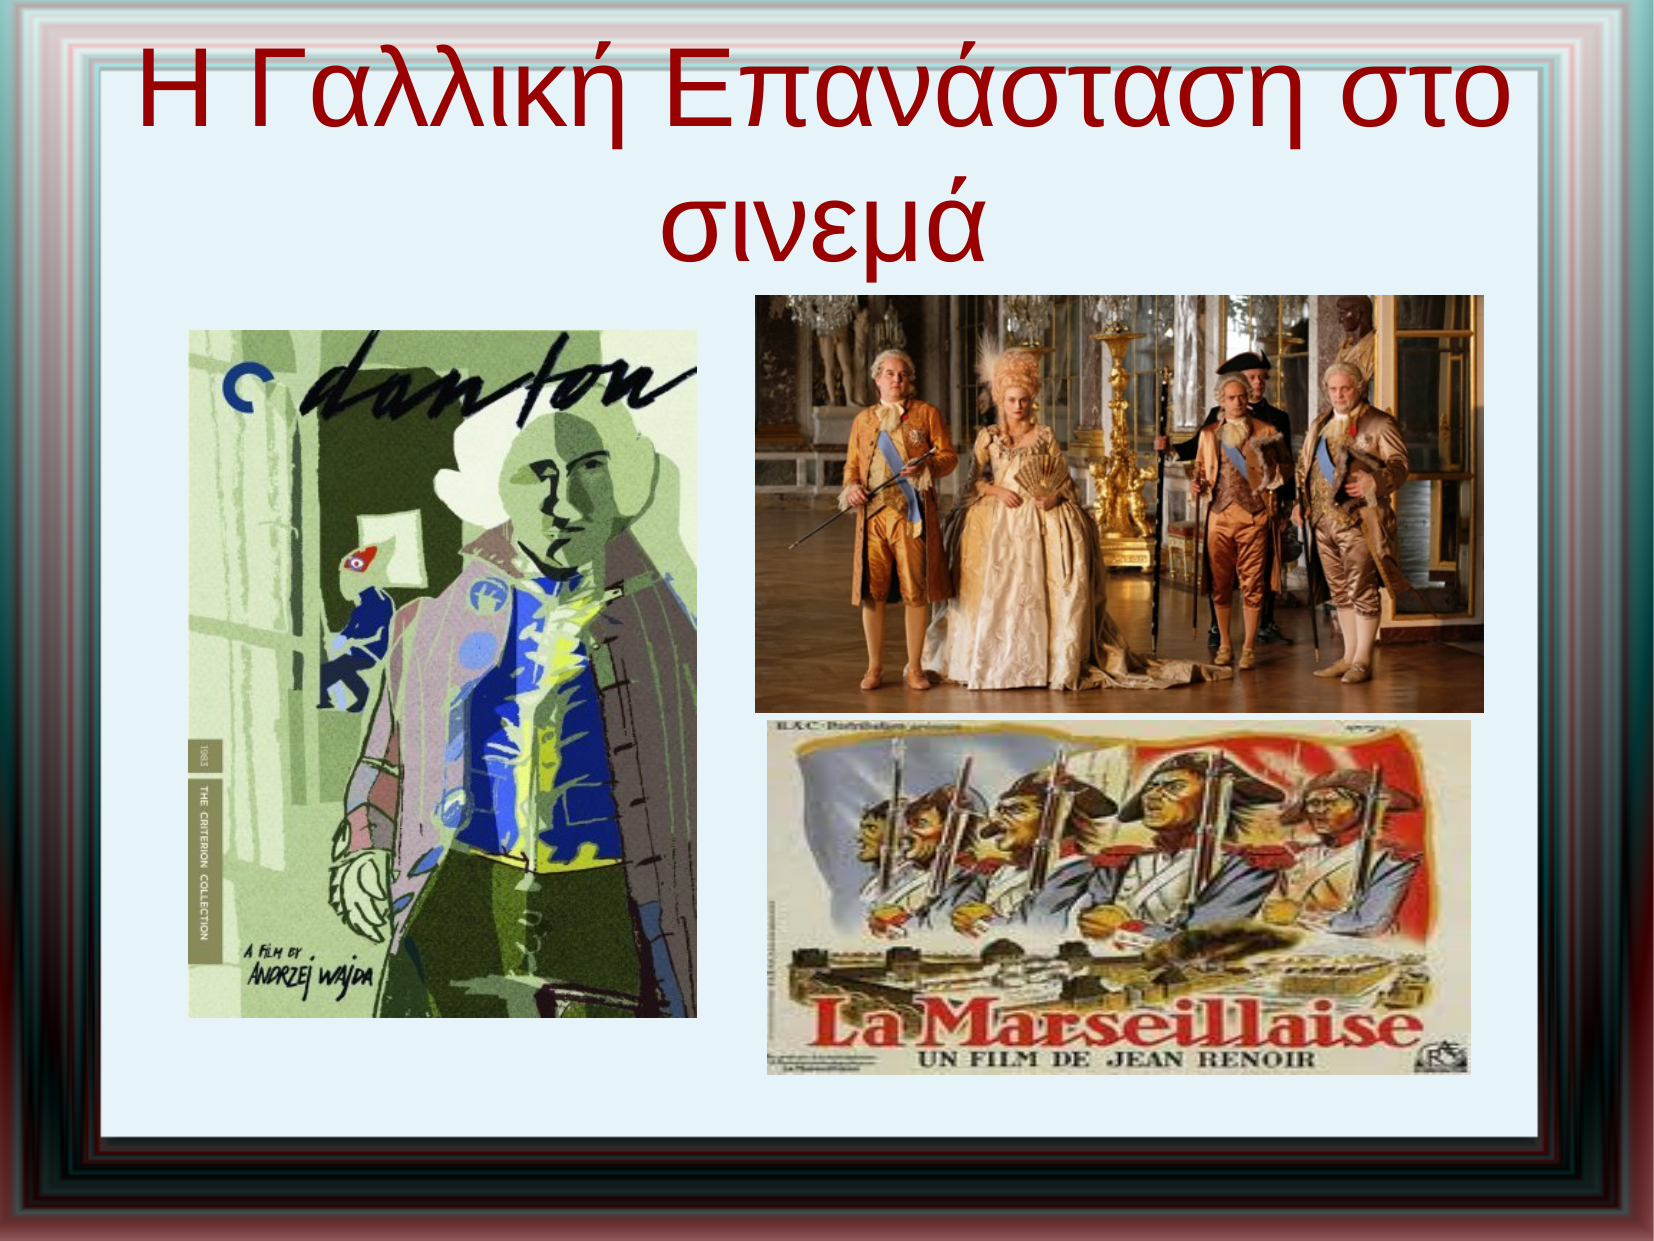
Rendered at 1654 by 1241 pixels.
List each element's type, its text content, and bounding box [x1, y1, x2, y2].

title Η Γαλλική Επανάσταση στο σινεμά [118, 14, 1531, 285]
picture [0, 0, 1654, 1241]
